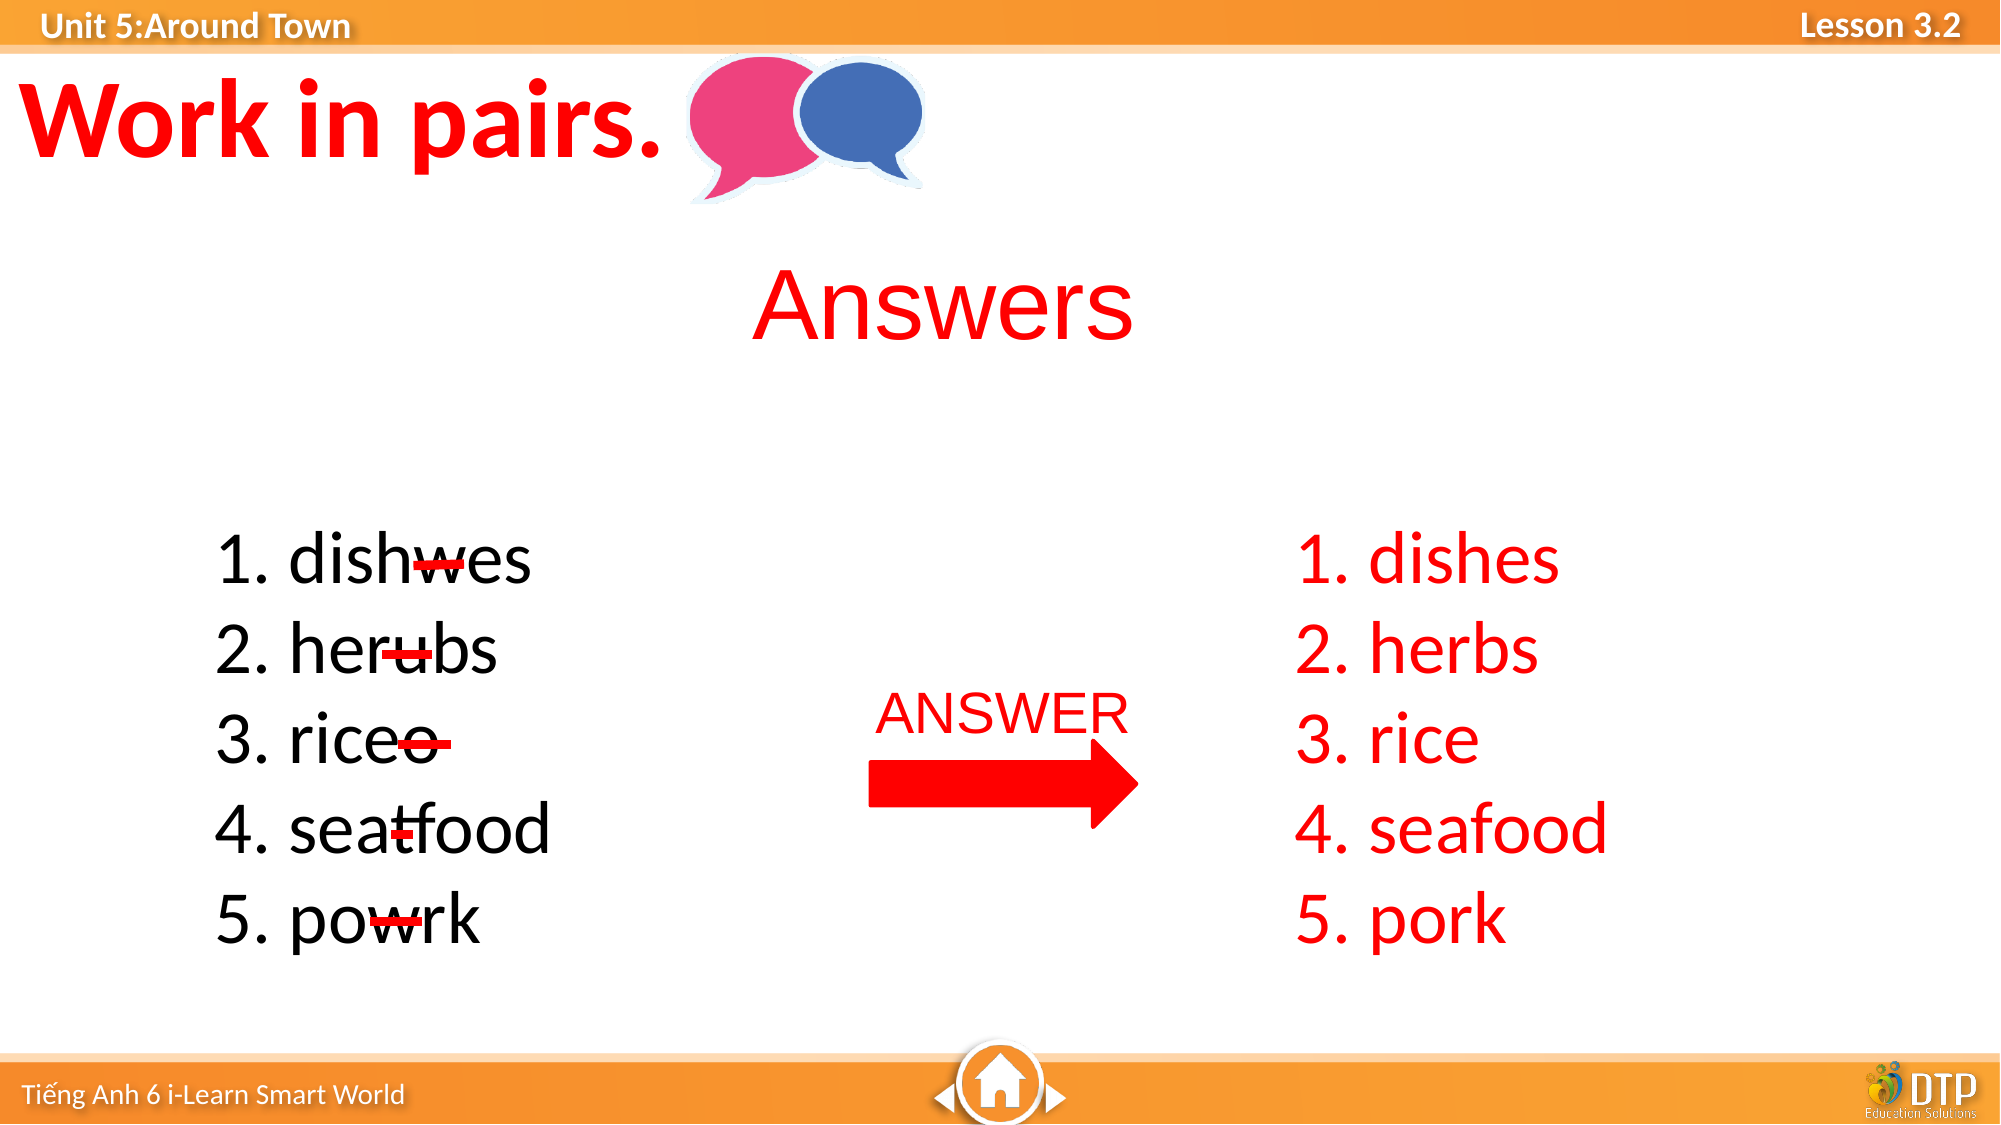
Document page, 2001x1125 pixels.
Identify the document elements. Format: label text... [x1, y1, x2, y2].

text_box Work in pairs. [3, 37, 682, 188]
picture [0, 0, 2000, 1125]
text_box 1. dishwes 2. herubs 3. riceo 4. seatfood 5. powrk [199, 501, 871, 967]
text_box ANSWER [860, 667, 1280, 753]
text_box [868, 753, 1139, 829]
text_box Answers [0, 232, 1906, 367]
text_box 1. dishes 2. herbs 3. rice 4. seafood 5. pork [1280, 501, 1951, 967]
